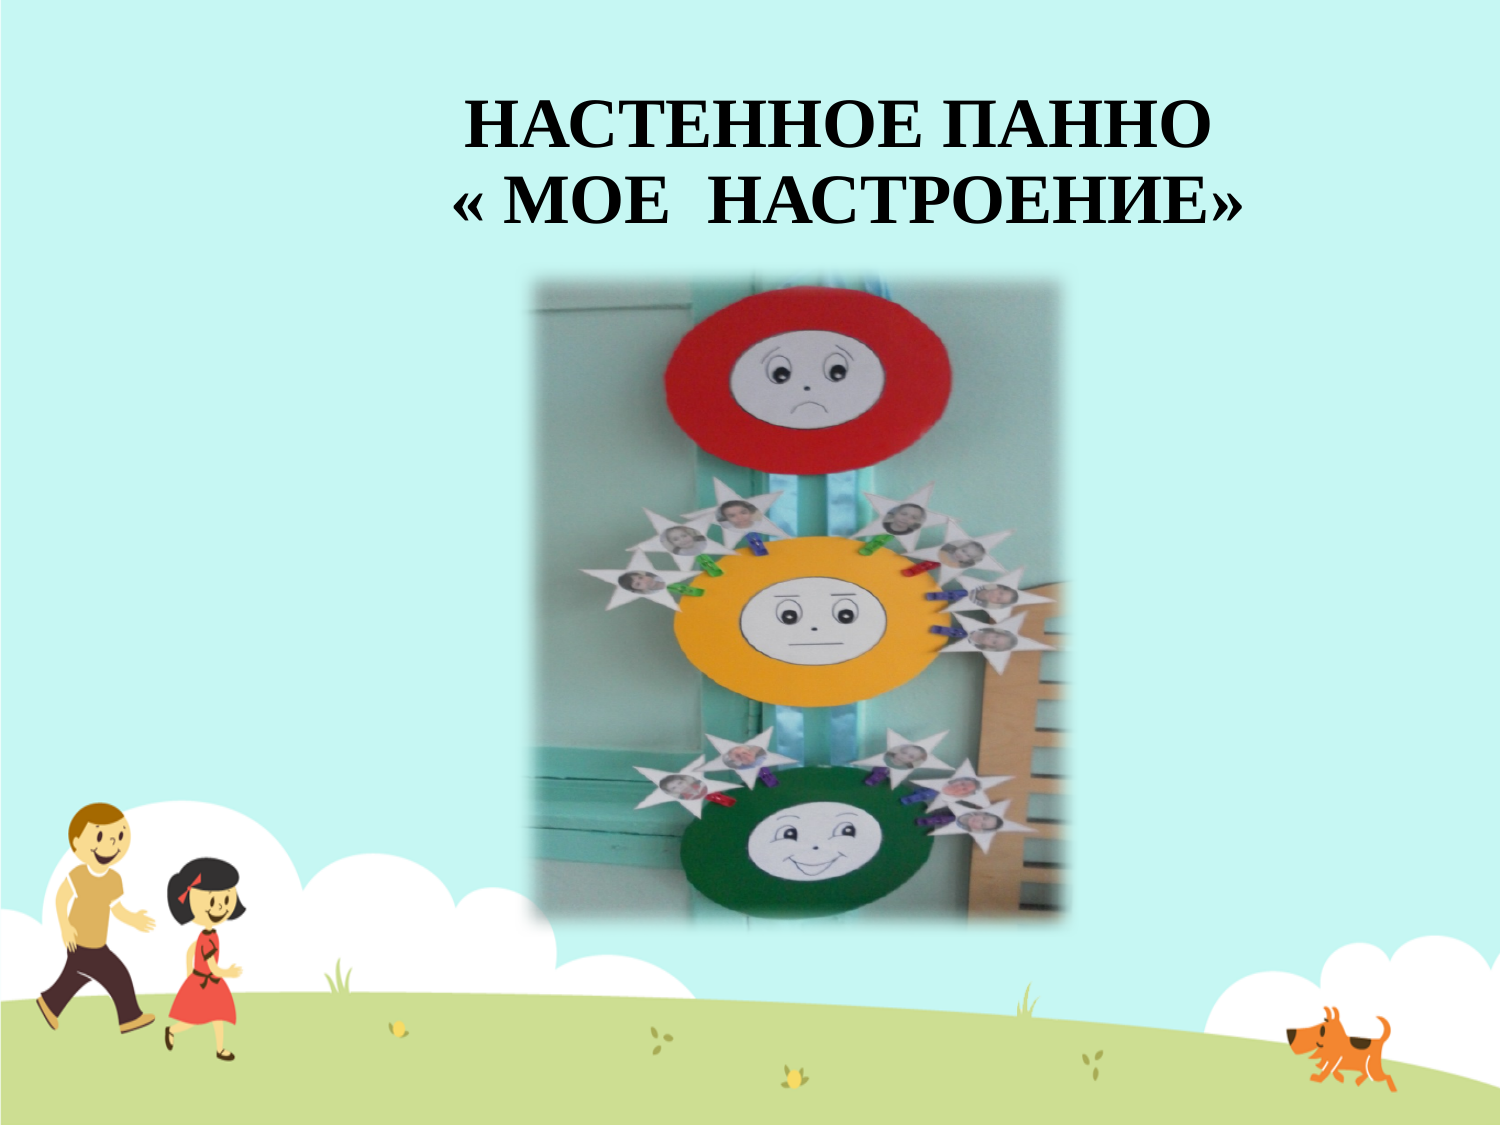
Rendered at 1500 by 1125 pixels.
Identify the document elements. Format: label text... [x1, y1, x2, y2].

title НАСТЕННОЕ ПАННО « МОЕ НАСТРОЕНИЕ» [271, 50, 1425, 247]
picture [0, 0, 1500, 1125]
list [515, 262, 1079, 938]
